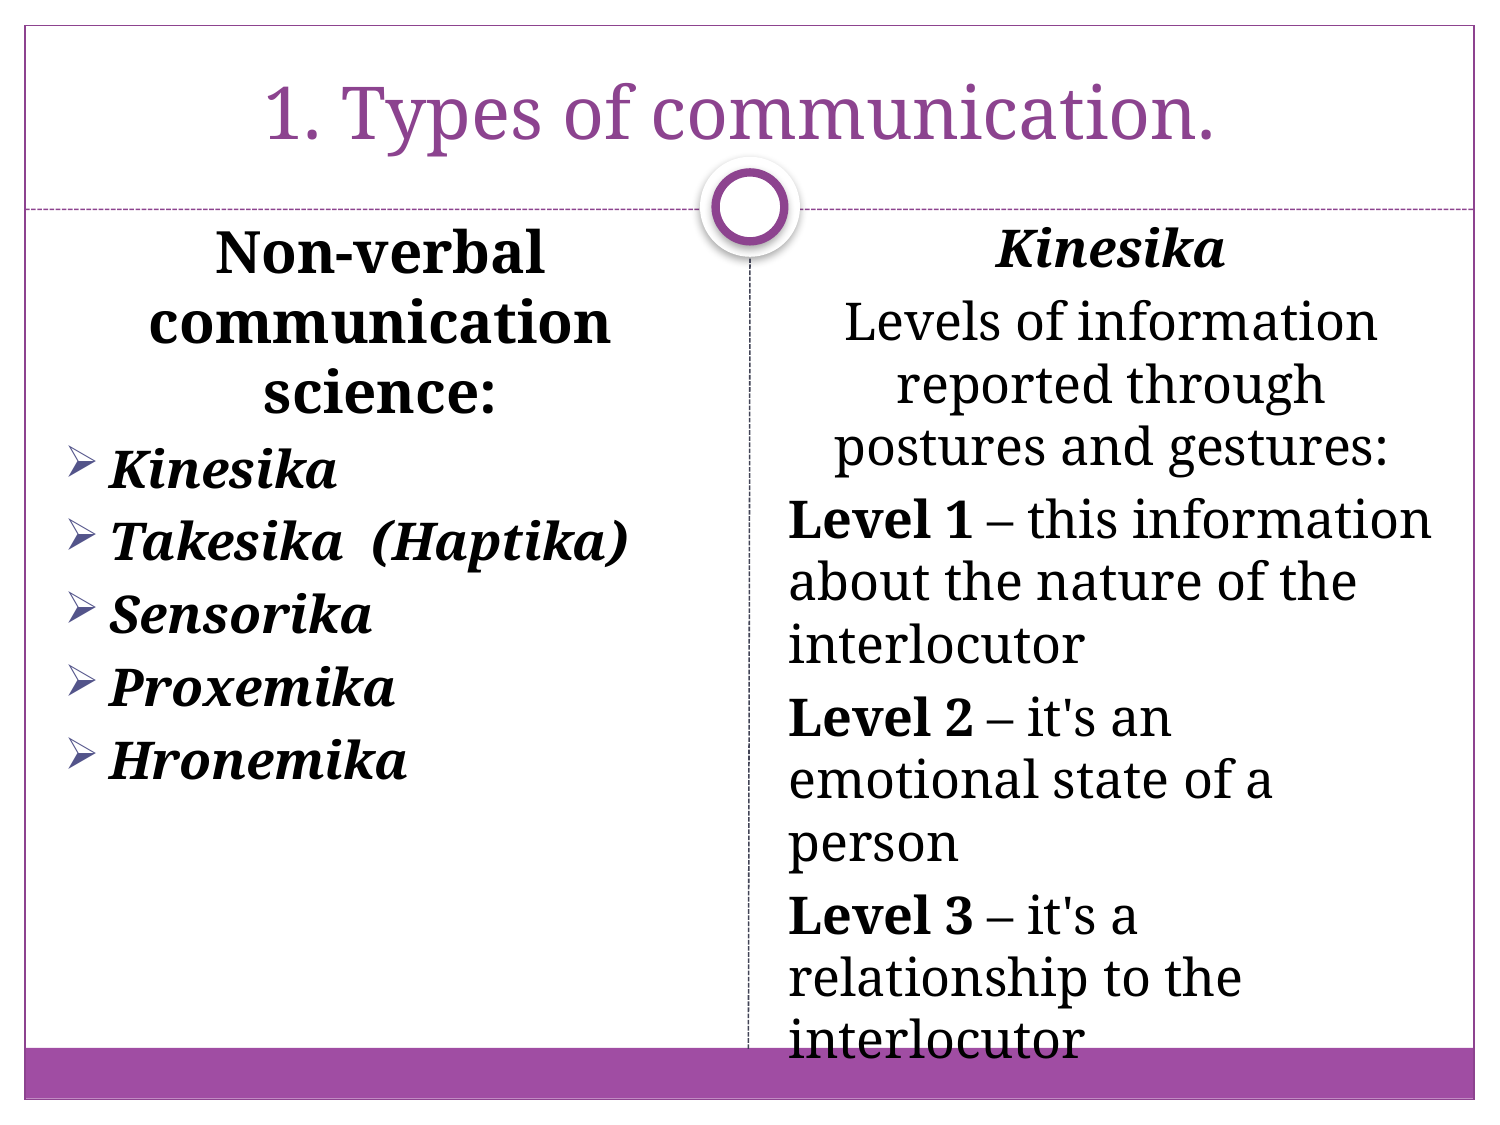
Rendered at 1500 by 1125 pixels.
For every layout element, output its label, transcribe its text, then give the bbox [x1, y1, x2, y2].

list Non-verbal communication science: Kinesika Takesika (Haptika) Sensorika Proxemika Hronemika [49, 207, 713, 994]
title 1. Types of communication. [49, 37, 1450, 163]
list Kinesika Levels of information reported through postures and gestures: Level 1 – this information about the nature of the interlocutor Level 2 – it's an emotional state of a person Level 3 – it's a relationship to the interlocutor [773, 207, 1451, 994]
